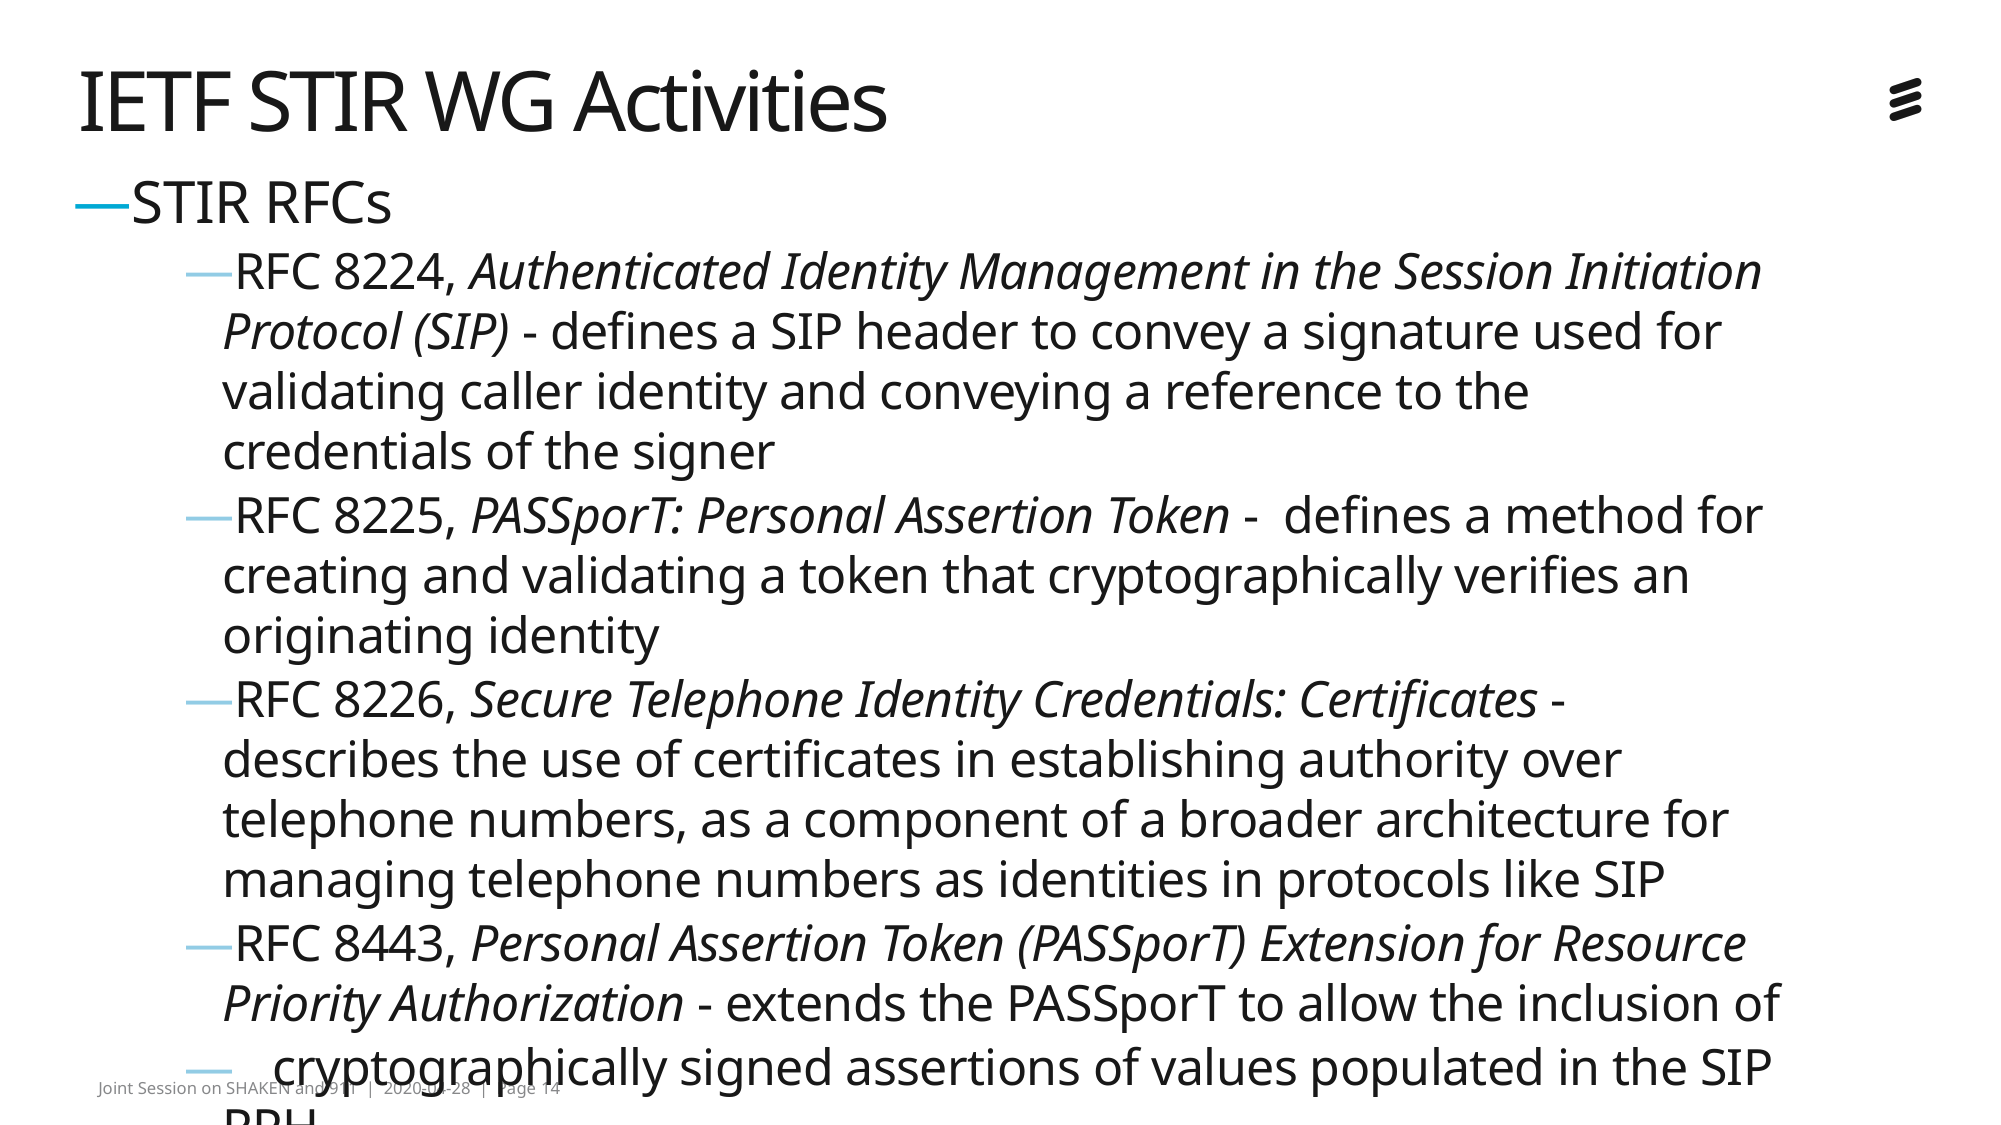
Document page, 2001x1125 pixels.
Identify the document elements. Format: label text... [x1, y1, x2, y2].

picture [1884, 78, 1927, 121]
list STIR RFCs RFC 8224, Authenticated Identity Management in the Session Initiation Protocol (SIP) - defines a SIP header to convey a signature used for validating caller identity and conveying a reference to the credentials of the signer RFC 8225, PASSporT: Personal Assertion Token - defines a method for creating and validating a token that cryptographically verifies an originating identity RFC 8226, Secure Telephone Identity Credentials: Certificates - describes the use of certificates in establishing authority over telephone numbers, as a component of a broader architecture for managing telephone numbers as identities in protocols like SIP RFC 8443, Personal Assertion Token (PASSporT) Extension for Resource Priority Authorization - extends the PASSporT to allow the inclusion of cryptographically signed assertions of values populated in the SIP RPH [51, 158, 1805, 1092]
title IETF STIR WG Activities [66, 57, 1881, 188]
